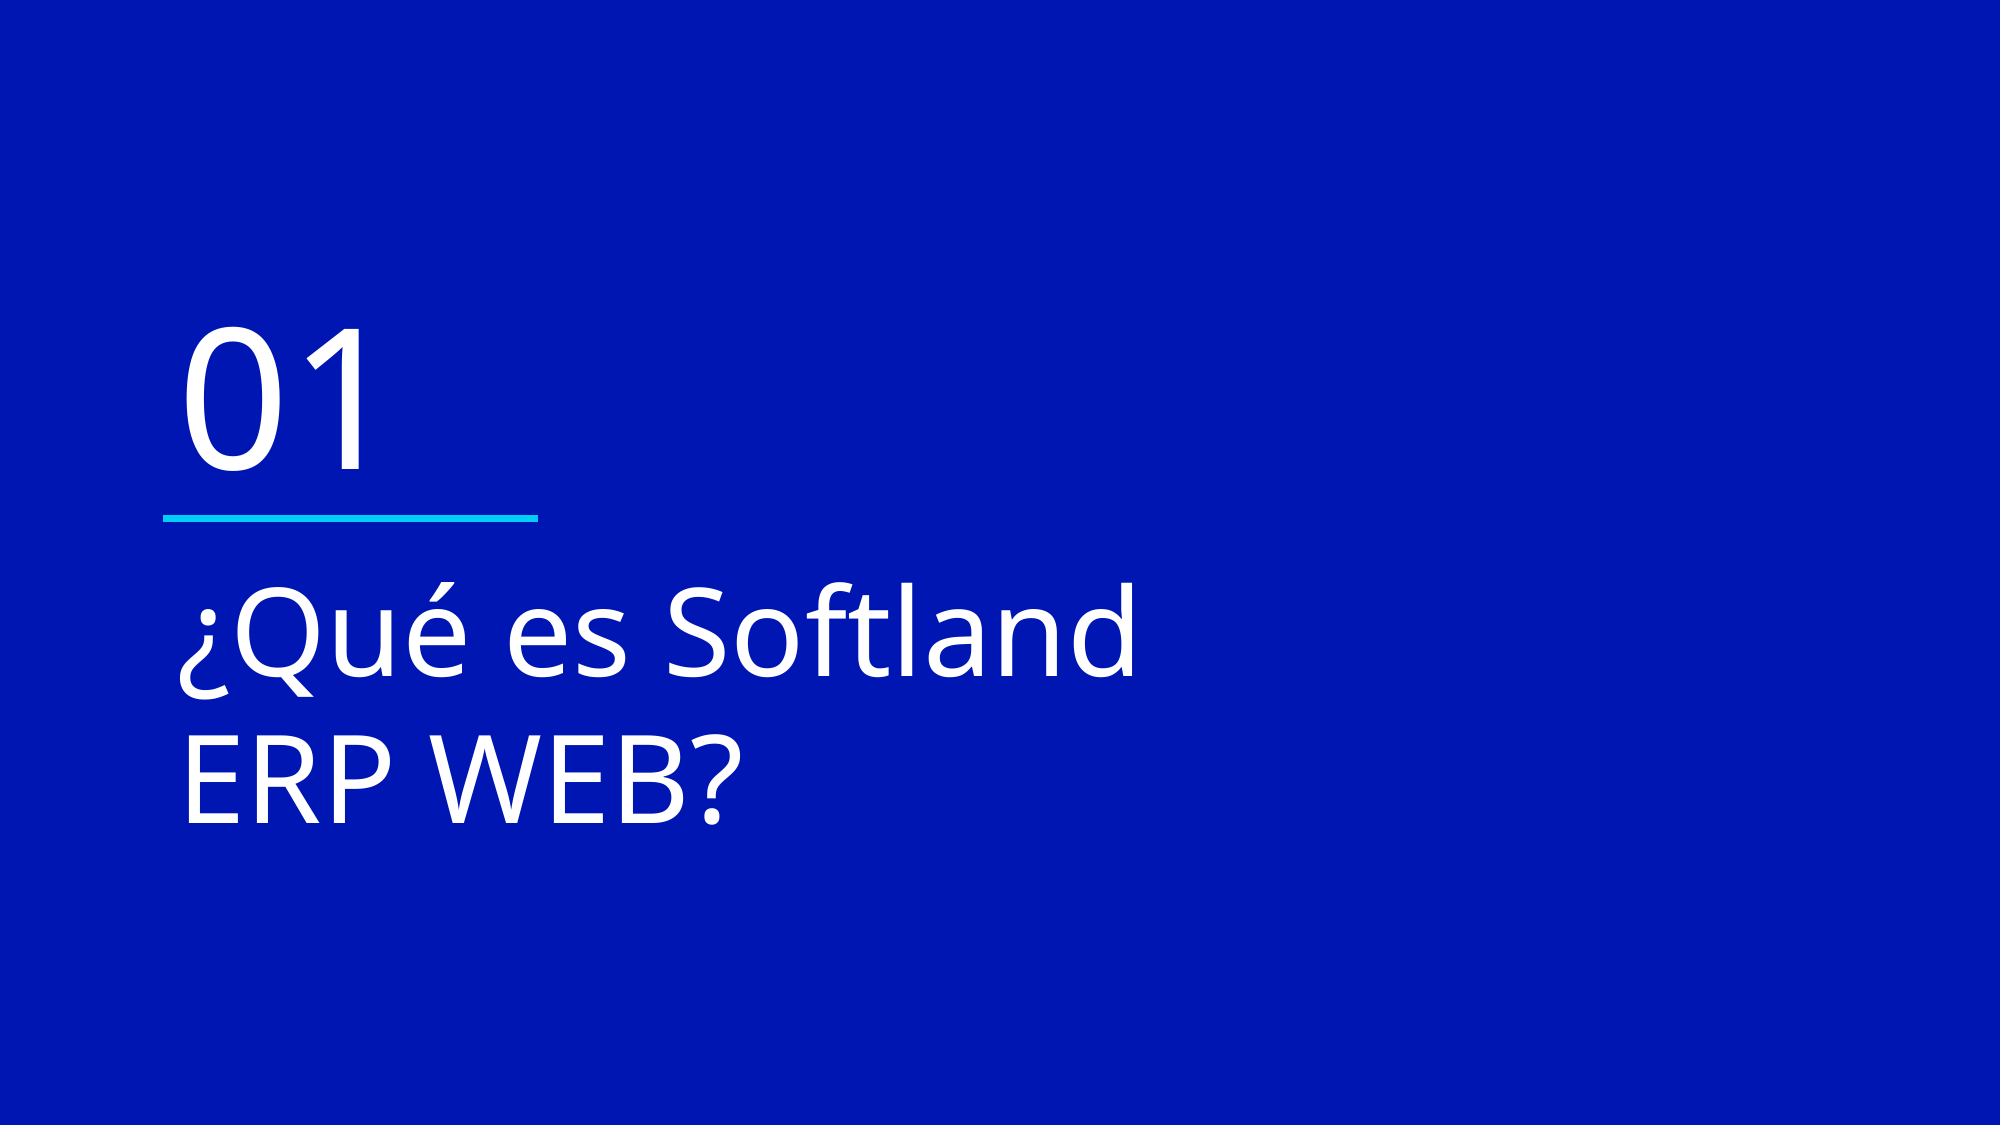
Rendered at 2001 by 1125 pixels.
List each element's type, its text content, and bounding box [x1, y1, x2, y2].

text_box ¿Qué es Softland ERP WEB? [162, 546, 1405, 856]
text_box 01 [162, 265, 453, 515]
